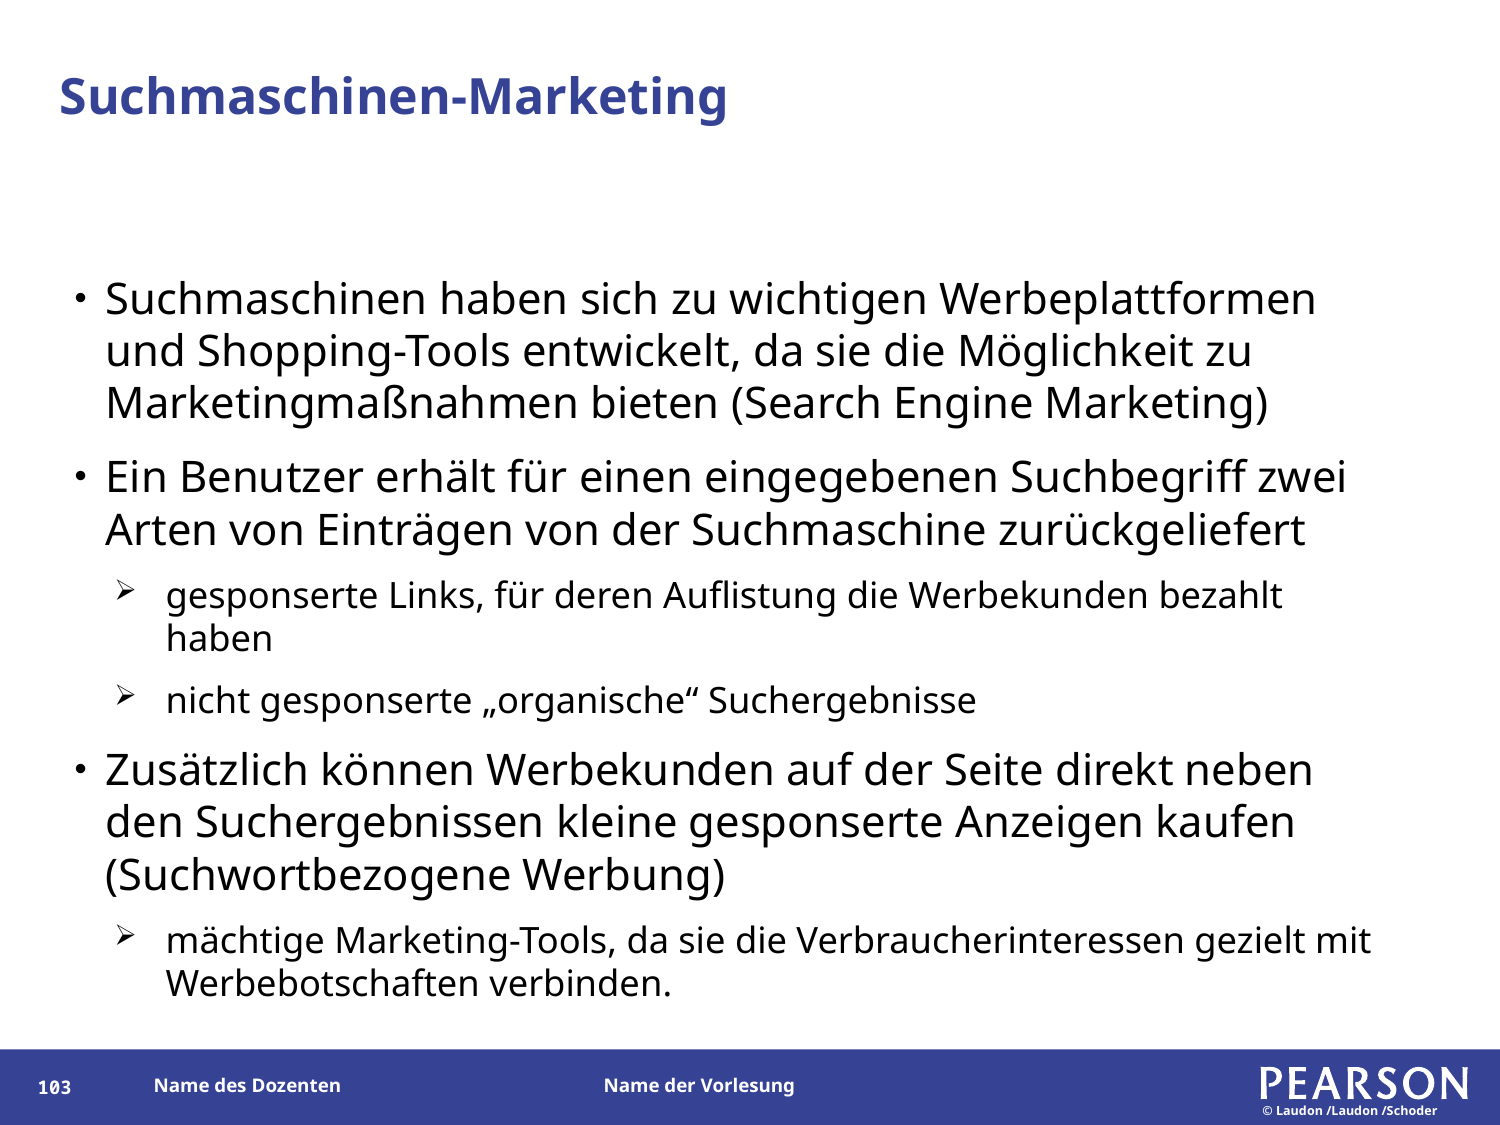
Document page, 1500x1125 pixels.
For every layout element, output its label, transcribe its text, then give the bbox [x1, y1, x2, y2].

slide_number 102 [22, 1067, 136, 1098]
title Suchmaschinen-Marketing [59, 64, 1410, 213]
list Suchmaschinen haben sich zu wichtigen Werbeplattformen und Shopping-Tools entwickelt, da sie die Möglichkeit zu Marketingmaßnahmen bieten (Search Engine Marketing) Ein Benutzer erhält für einen eingegebenen Suchbegriff zwei Arten von Einträgen von der Suchmaschine zurückgeliefert gesponserte Links, für deren Auflistung die Werbekunden bezahlt haben nicht gesponserte „organische“ Suchergebnisse Zusätzlich können Werbekunden auf der Seite direkt neben den Suchergebnissen kleine gesponserte Anzeigen kaufen (Suchwortbezogene Werbung) mächtige Marketing-Tools, da sie die Verbraucherinteressen gezielt mit Werbebotschaften verbinden. [59, 263, 1410, 1017]
